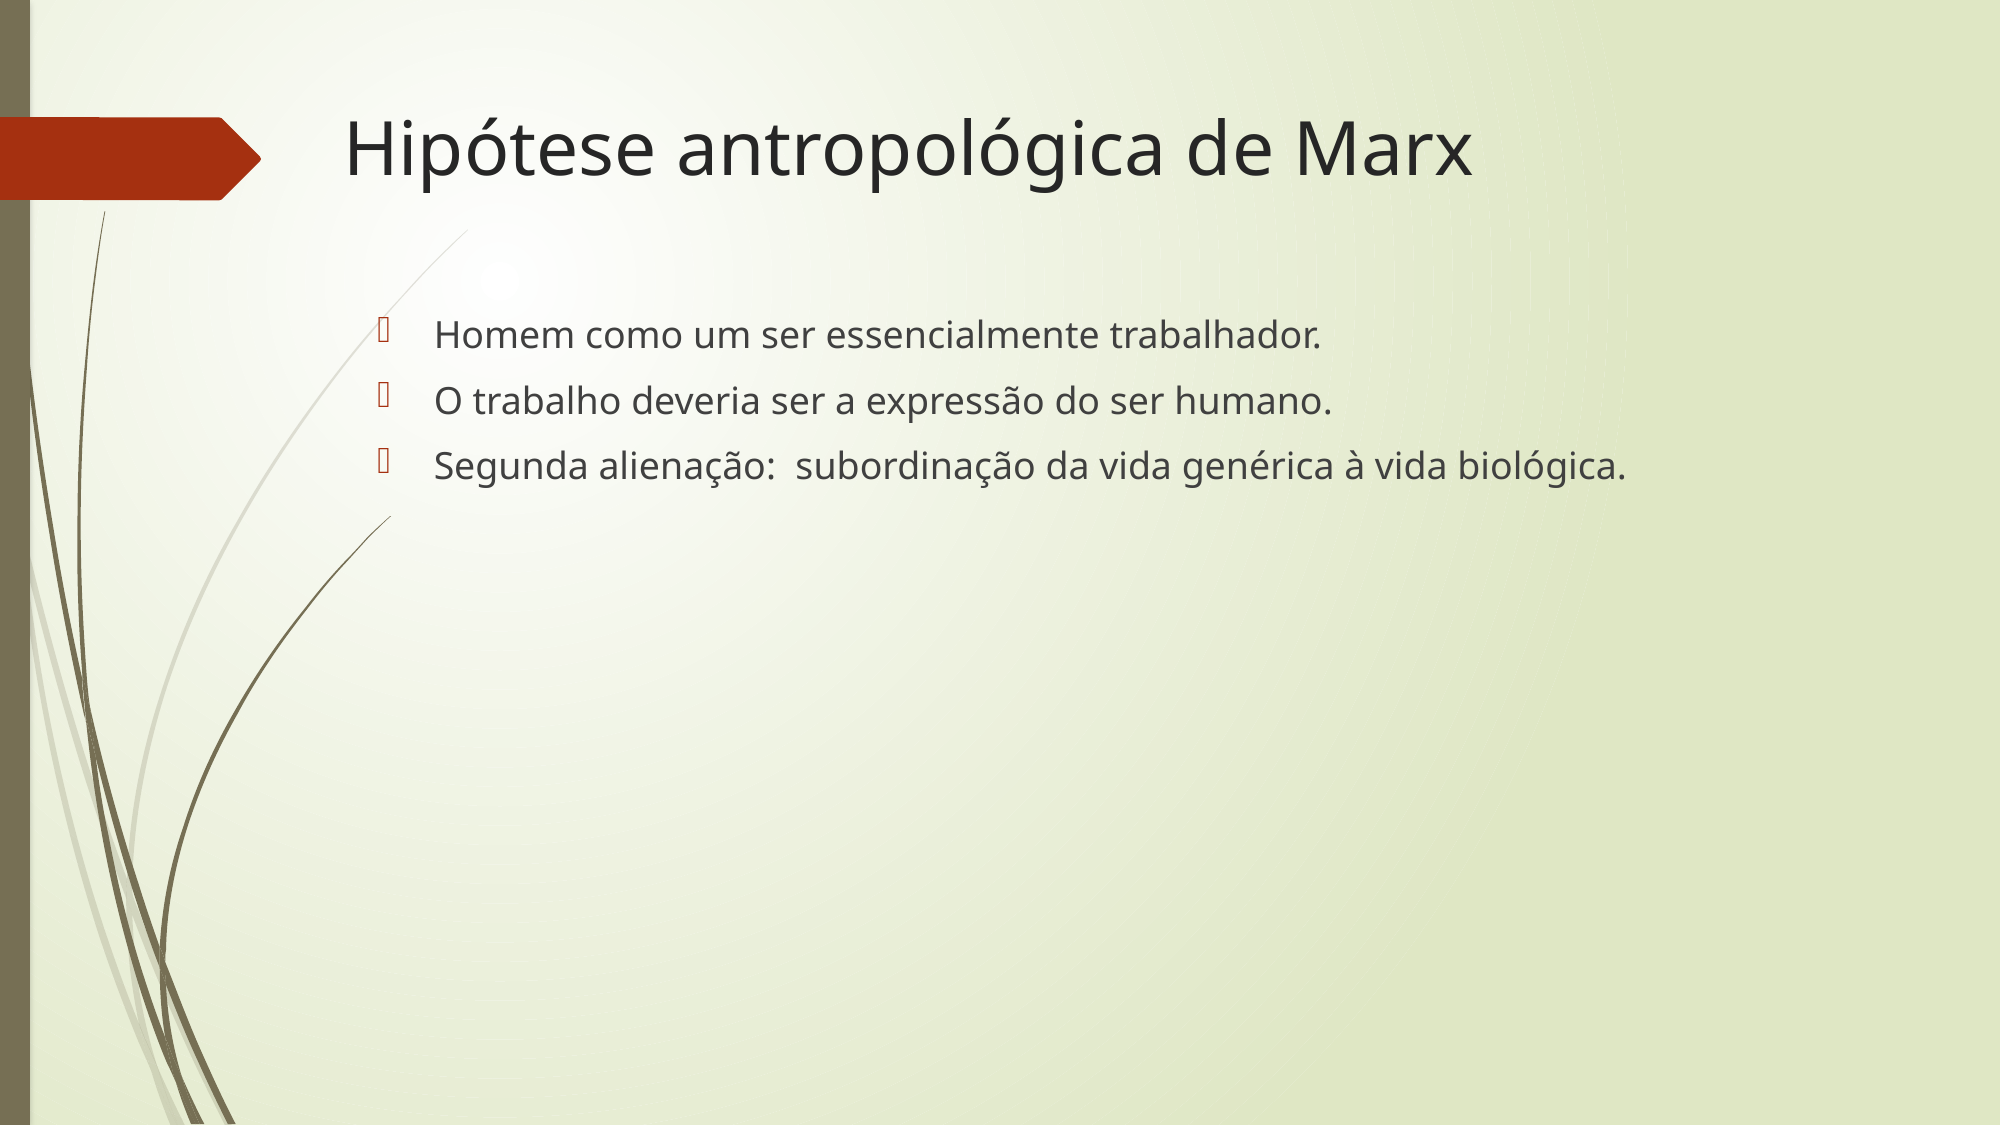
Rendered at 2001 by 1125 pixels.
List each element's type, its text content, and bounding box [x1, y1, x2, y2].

title Hipótese antropológica de Marx [328, 93, 1791, 304]
list Homem como um ser essencialmente trabalhador. O trabalho deveria ser a expressão do ser humano. Segunda alienação: subordinação da vida genérica à vida biológica. [362, 303, 1825, 681]
